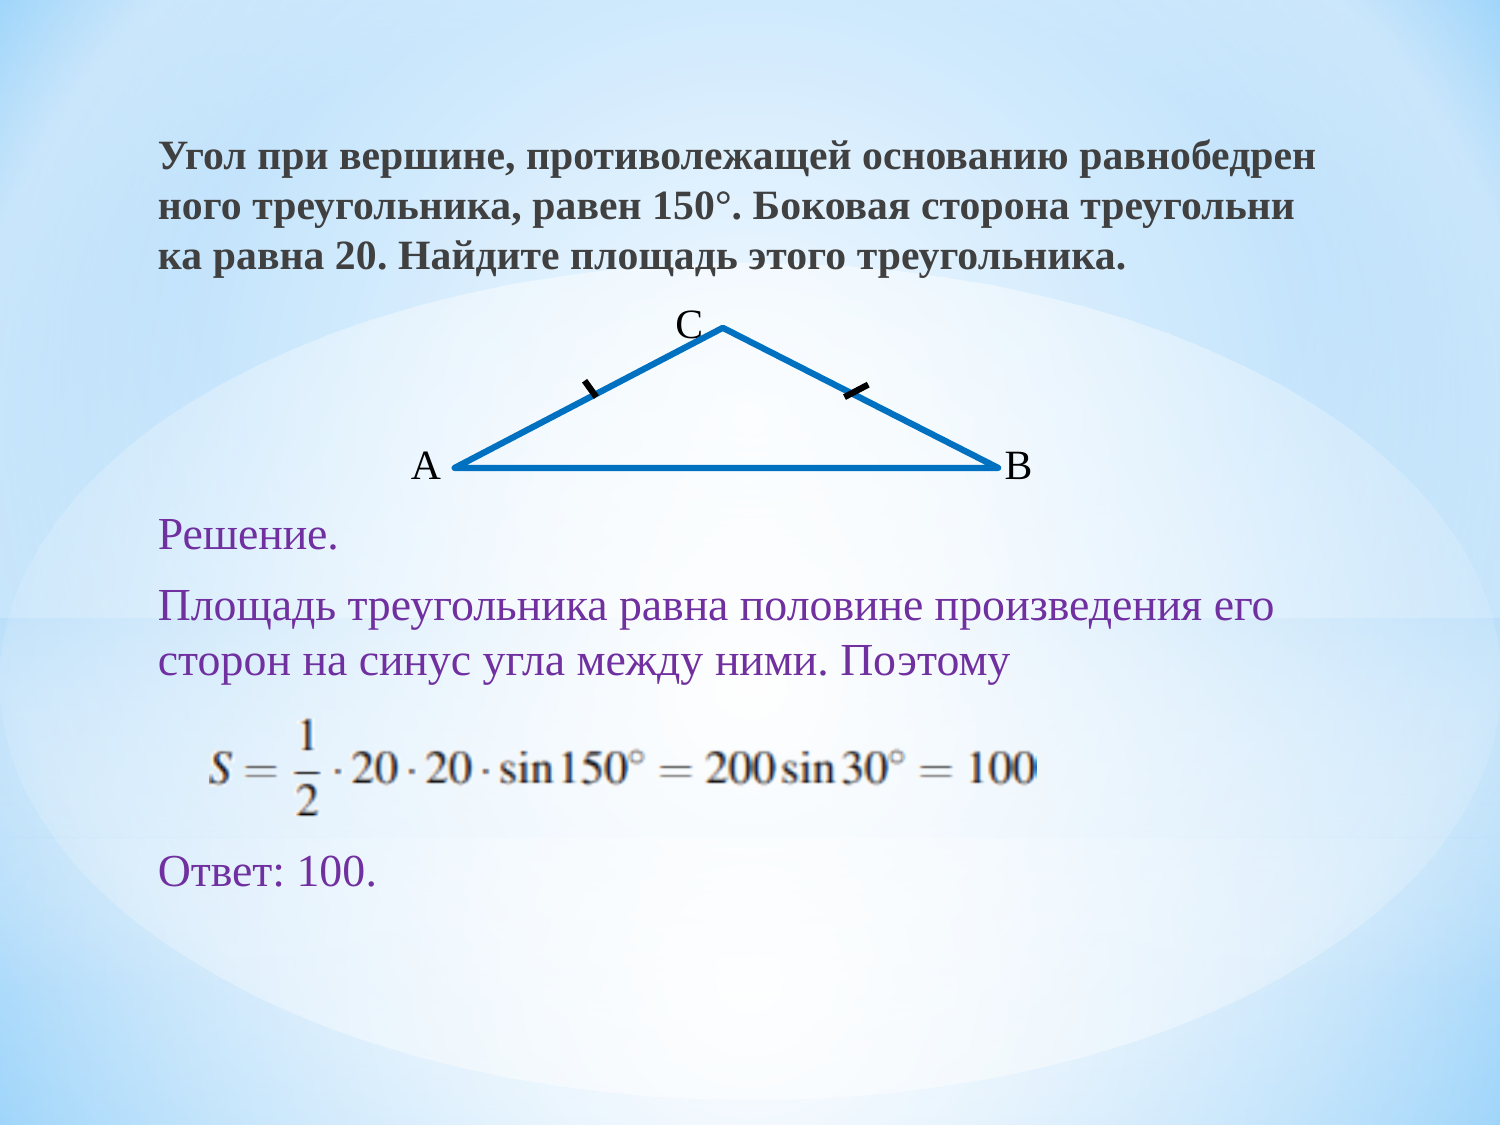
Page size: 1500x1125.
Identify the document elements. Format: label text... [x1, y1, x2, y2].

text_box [844, 384, 869, 398]
list Угол при вер­ши­не, про­ти­во­ле­жа­щей ос­но­ва­нию рав­но­бед­рен­но­го тре­уголь­ни­ка, равен 150°. Бо­ко­вая сто­ро­на тре­уголь­ни­ка равна 20. Най­ди­те пло­щадь этого тре­уголь­ни­ка. С А В Решение. Пло­щадь тре­уголь­ни­ка равна по­ло­ви­не про­из­ве­де­ния его сто­рон на синус угла между ними. По­это­му Ответ: 100. [135, 120, 1341, 965]
text_box [453, 326, 1000, 470]
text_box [584, 380, 597, 398]
picture [209, 715, 1037, 823]
